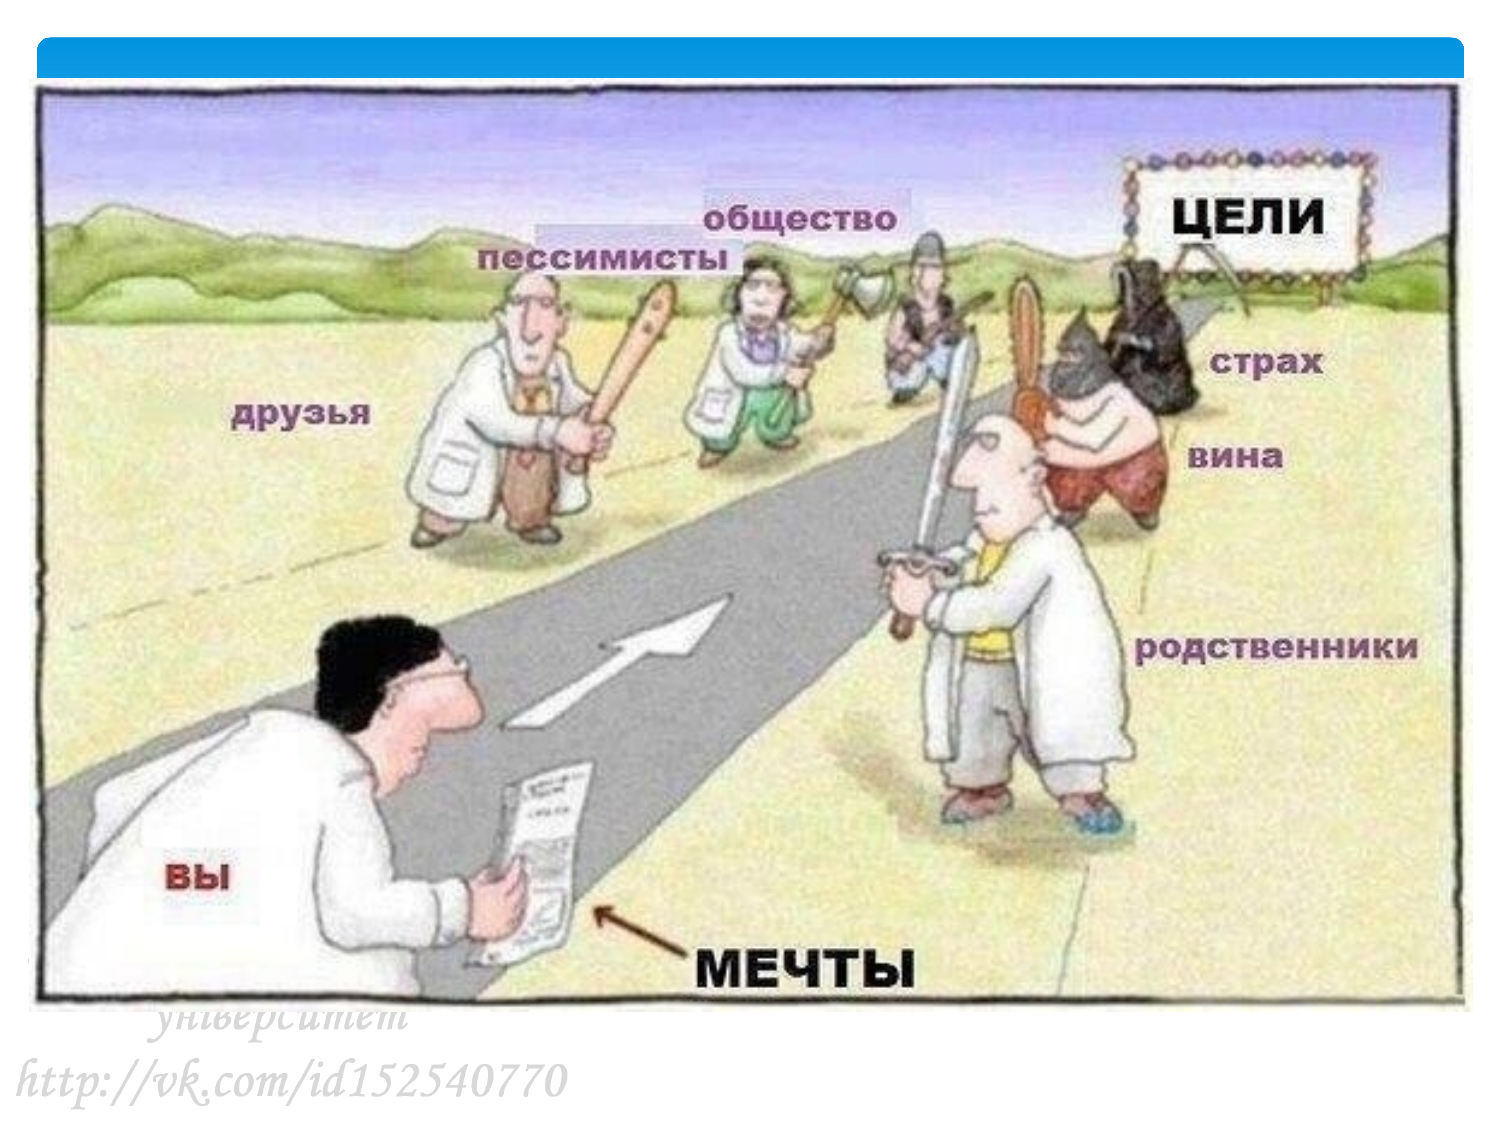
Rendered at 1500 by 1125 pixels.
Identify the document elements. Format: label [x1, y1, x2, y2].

picture [29, 77, 1473, 1012]
